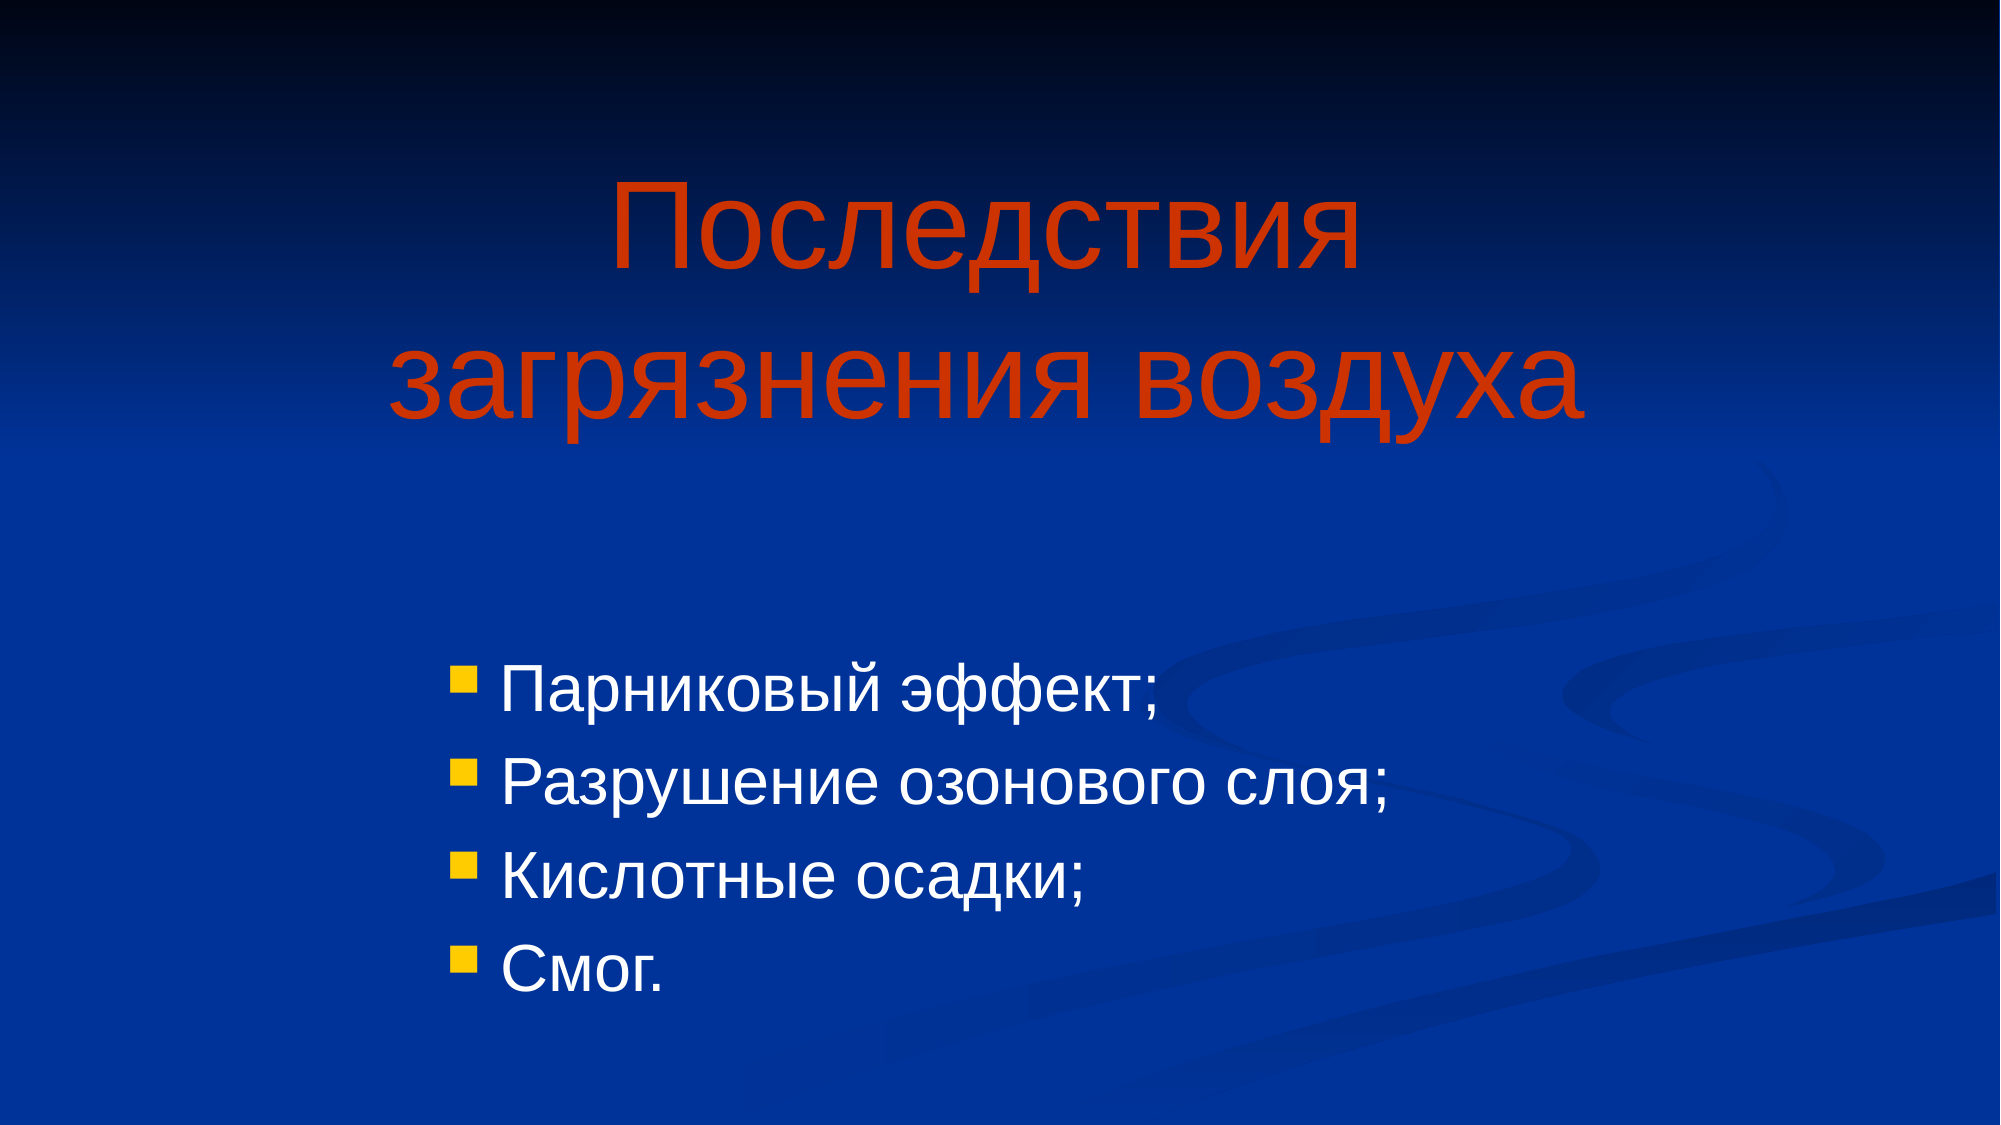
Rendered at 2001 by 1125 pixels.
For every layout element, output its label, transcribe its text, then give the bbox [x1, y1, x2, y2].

subtitle Парниковый эффект; Разрушение озонового слоя; Кислотные осадки; Смог. [431, 637, 1569, 1063]
title Последствия загрязнения воздуха [295, 162, 1677, 425]
